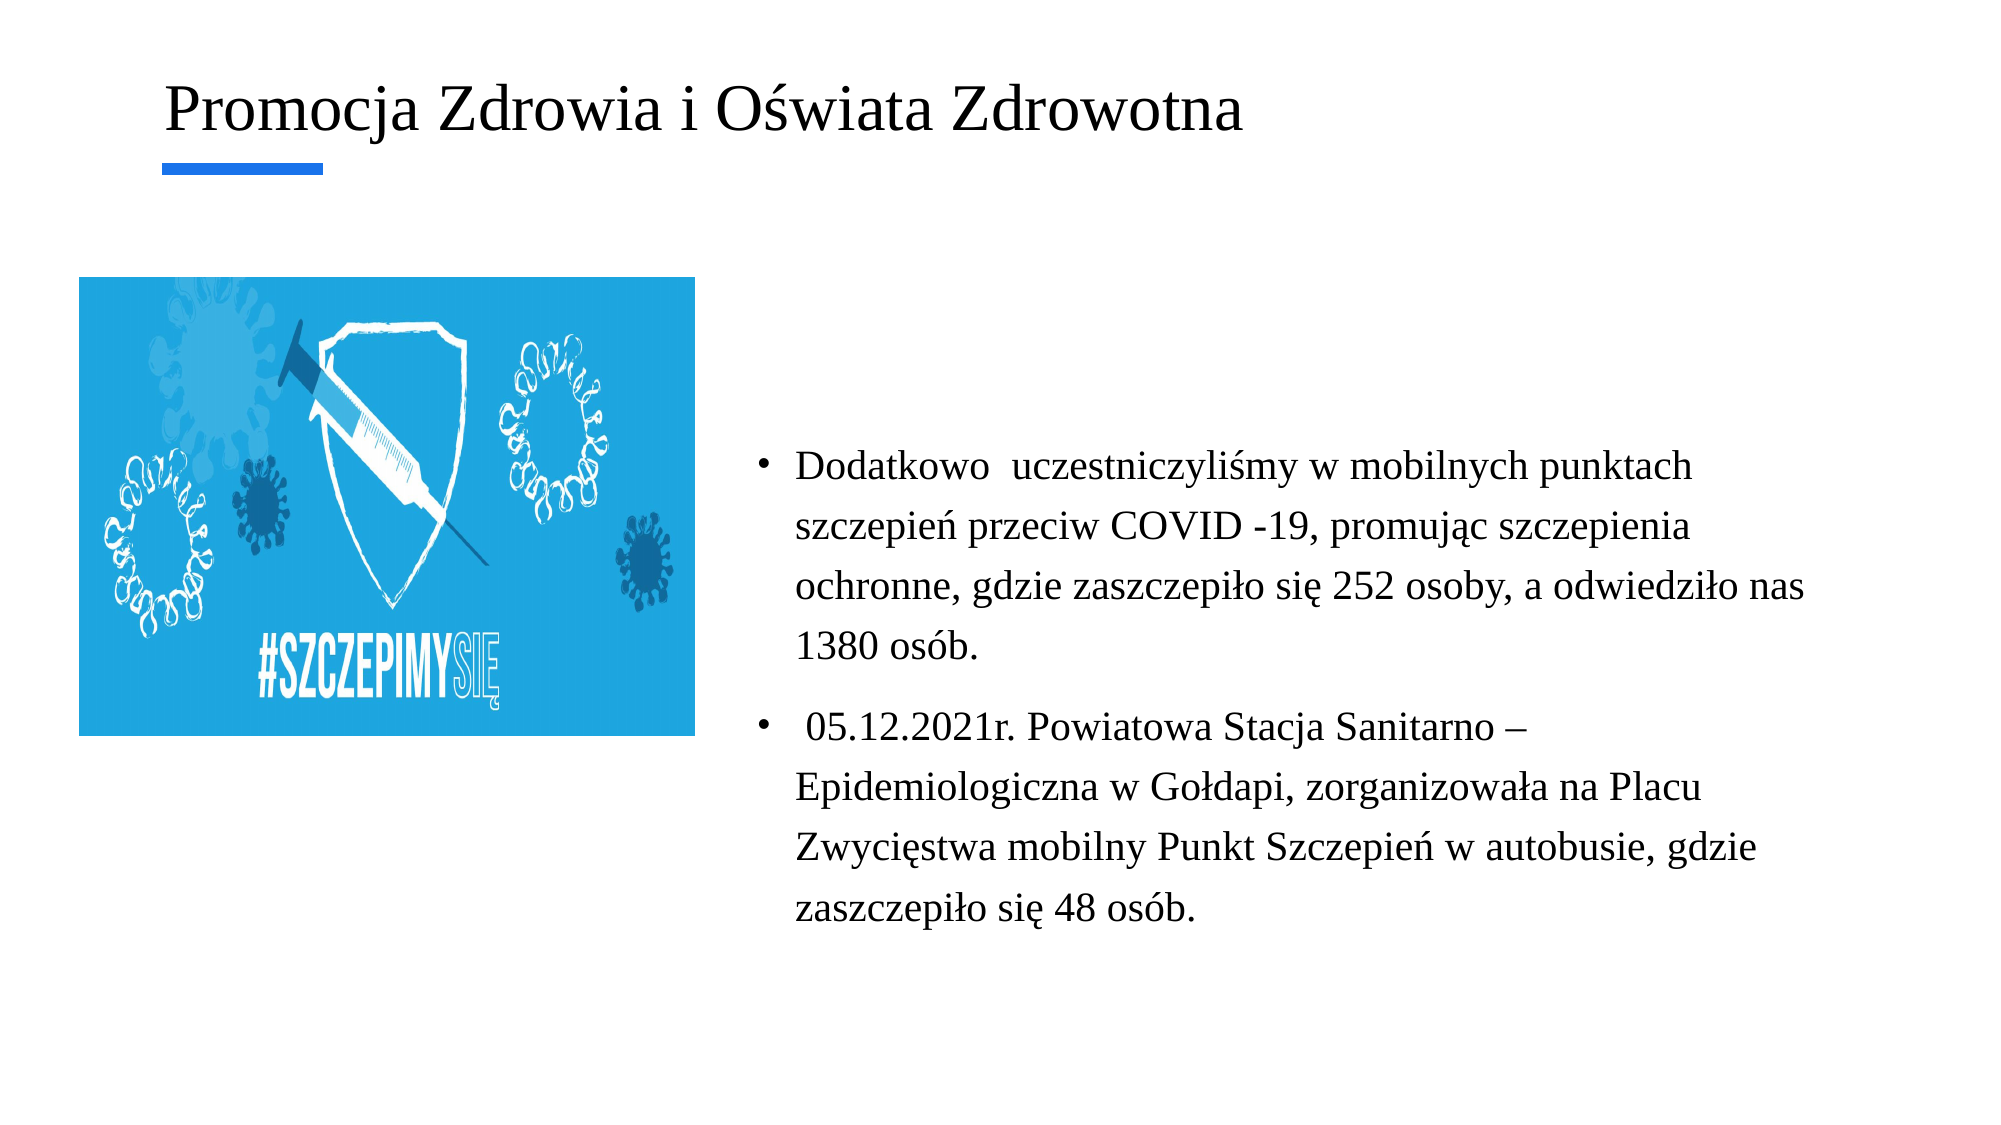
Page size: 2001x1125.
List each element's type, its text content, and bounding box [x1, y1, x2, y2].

picture [79, 277, 695, 736]
text_box Promocja Zdrowia i Oświata Zdrowotna [149, 56, 1445, 152]
list Dodatkowo uczestniczyliśmy w mobilnych punktach szczepień przeciw COVID -19, promując szczepienia ochronne, gdzie zaszczepiło się 252 osoby, a odwiedziło nas 1380 osób. 05.12.2021r. Powiatowa Stacja Sanitarno – Epidemiologiczna w Gołdapi, zorganizowała na Placu Zwycięstwa mobilny Punkt Szczepień w autobusie, gdzie zaszczepiło się 48 osób. [742, 420, 1850, 975]
